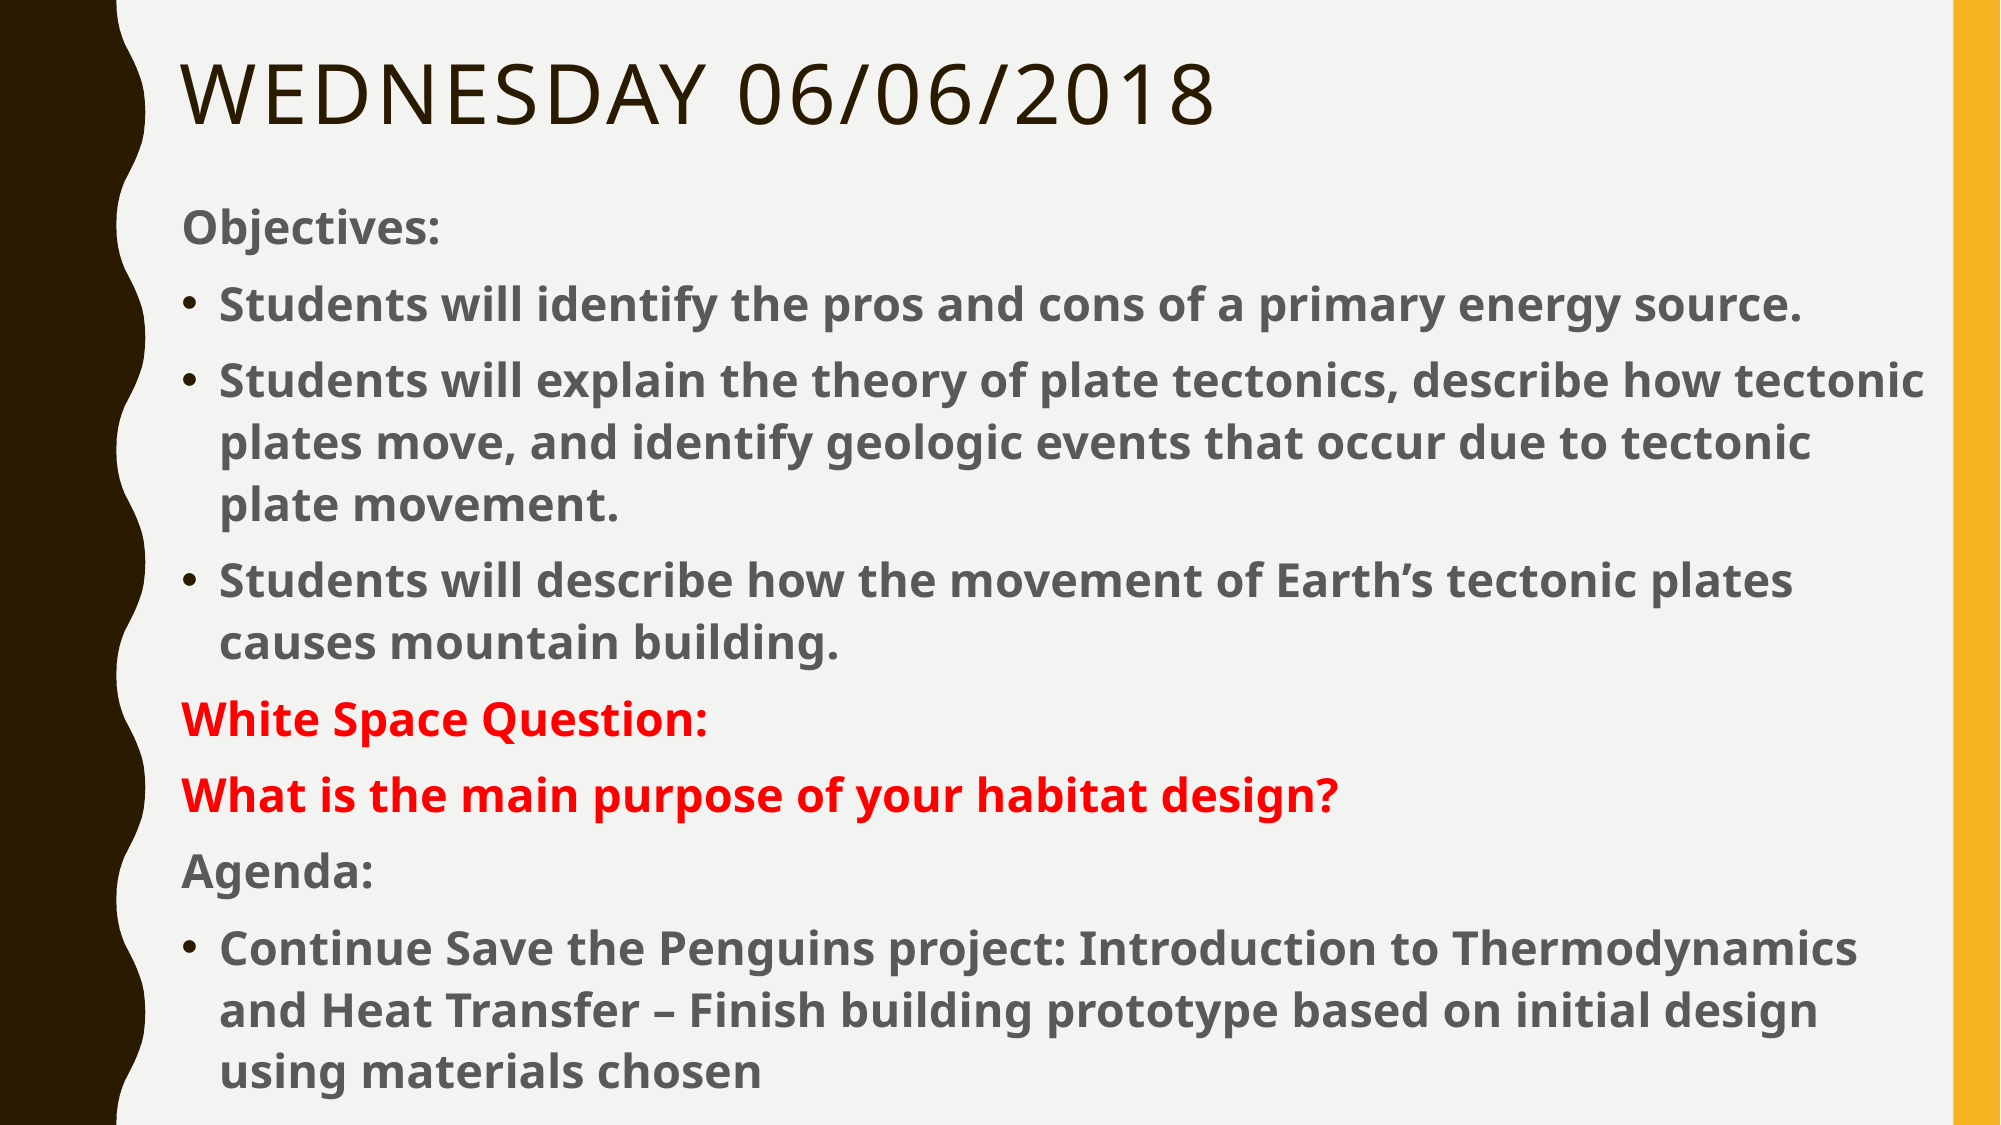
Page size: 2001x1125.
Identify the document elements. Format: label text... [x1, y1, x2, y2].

list Objectives: Students will identify the pros and cons of a primary energy source. Students will explain the theory of plate tectonics, describe how tectonic plates move, and identify geologic events that occur due to tectonic plate movement. Students will describe how the movement of Earth’s tectonic plates causes mountain building. White Space Question: What is the main purpose of your habitat design? Agenda: Continue Save the Penguins project: Introduction to Thermodynamics and Heat Transfer – Finish building prototype based on initial design using materials chosen [166, 184, 1949, 1107]
title Wednesday 06/06/2018 [164, 45, 1949, 185]
